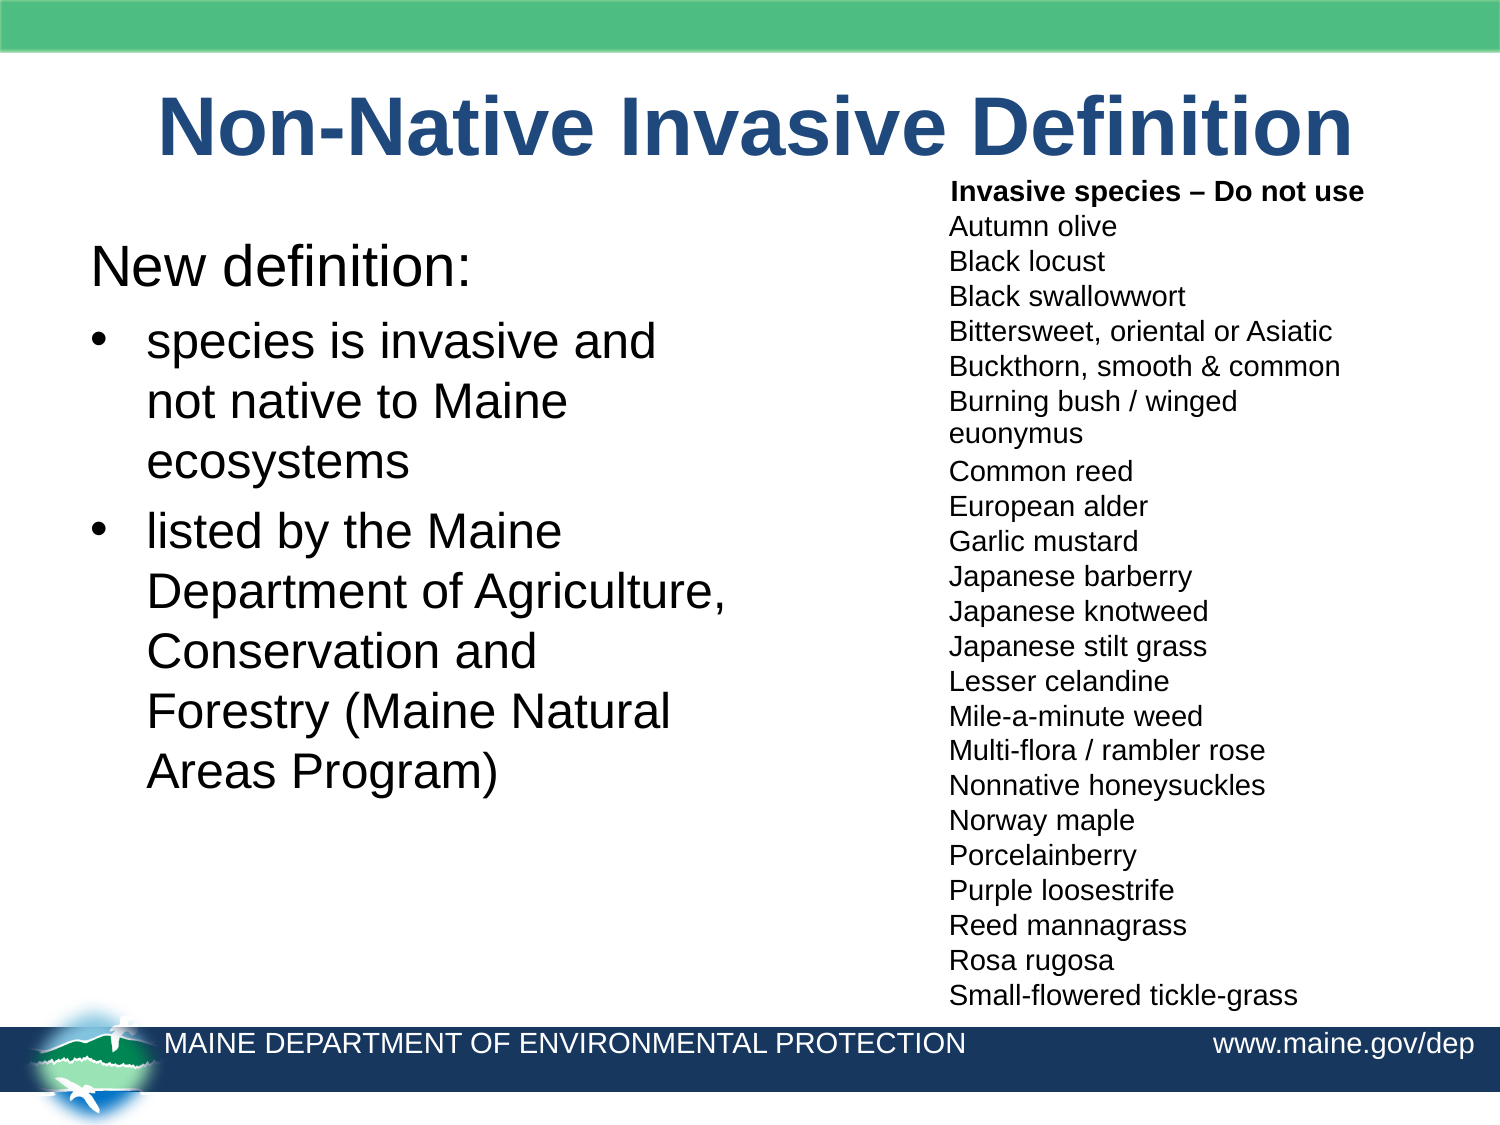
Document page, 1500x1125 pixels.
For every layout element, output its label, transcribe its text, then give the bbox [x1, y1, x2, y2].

table_cell Black locust [938, 246, 1377, 279]
table_cell Multi-flora / rambler rose [938, 735, 1377, 768]
table_cell Porcelainberry [938, 840, 1377, 873]
table_cell Black swallowwort [938, 281, 1377, 314]
table_cell Autumn olive [938, 213, 1377, 244]
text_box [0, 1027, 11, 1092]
table_cell Japanese barberry [938, 560, 1377, 594]
table_cell Nonnative honeysuckles [938, 770, 1377, 803]
table_cell Japanese stilt grass [938, 630, 1377, 664]
table_cell Norway maple [938, 805, 1377, 838]
table_cell Common reed [938, 456, 1377, 489]
table_cell Reed mannagrass [938, 910, 1377, 943]
table_header Invasive species – Do not use [938, 176, 1377, 207]
table_cell Japanese knotweed [938, 595, 1377, 629]
table_cell Mile-a-minute weed [938, 700, 1377, 734]
table_cell Burning bush / winged euonymus [938, 386, 1377, 454]
table_cell Bittersweet, oriental or Asiatic [938, 316, 1377, 349]
table_cell Small-flowered tickle-grass [938, 980, 1377, 1013]
picture [16, 992, 173, 1125]
title Non-Native Invasive Definition [50, 53, 1463, 200]
list New definition: species is invasive and not native to Maine ecosystems listed by the Maine Department of Agriculture, Conservation and Forestry (Maine Natural Areas Program) [75, 221, 750, 964]
table_cell Garlic mustard [938, 526, 1377, 559]
table_cell Purple loosestrife [938, 875, 1377, 908]
table_cell Lesser celandine [938, 665, 1377, 699]
text_box [1, 1, 1500, 51]
table_cell European alder [938, 491, 1377, 524]
table_cell Buckthorn, smooth & common [938, 351, 1377, 384]
text_box MAINE DEPARTMENT OF ENVIRONMENTAL PROTECTION www.maine.gov/dep [177, 1027, 1500, 1092]
table_cell Rosa rugosa [938, 945, 1377, 978]
